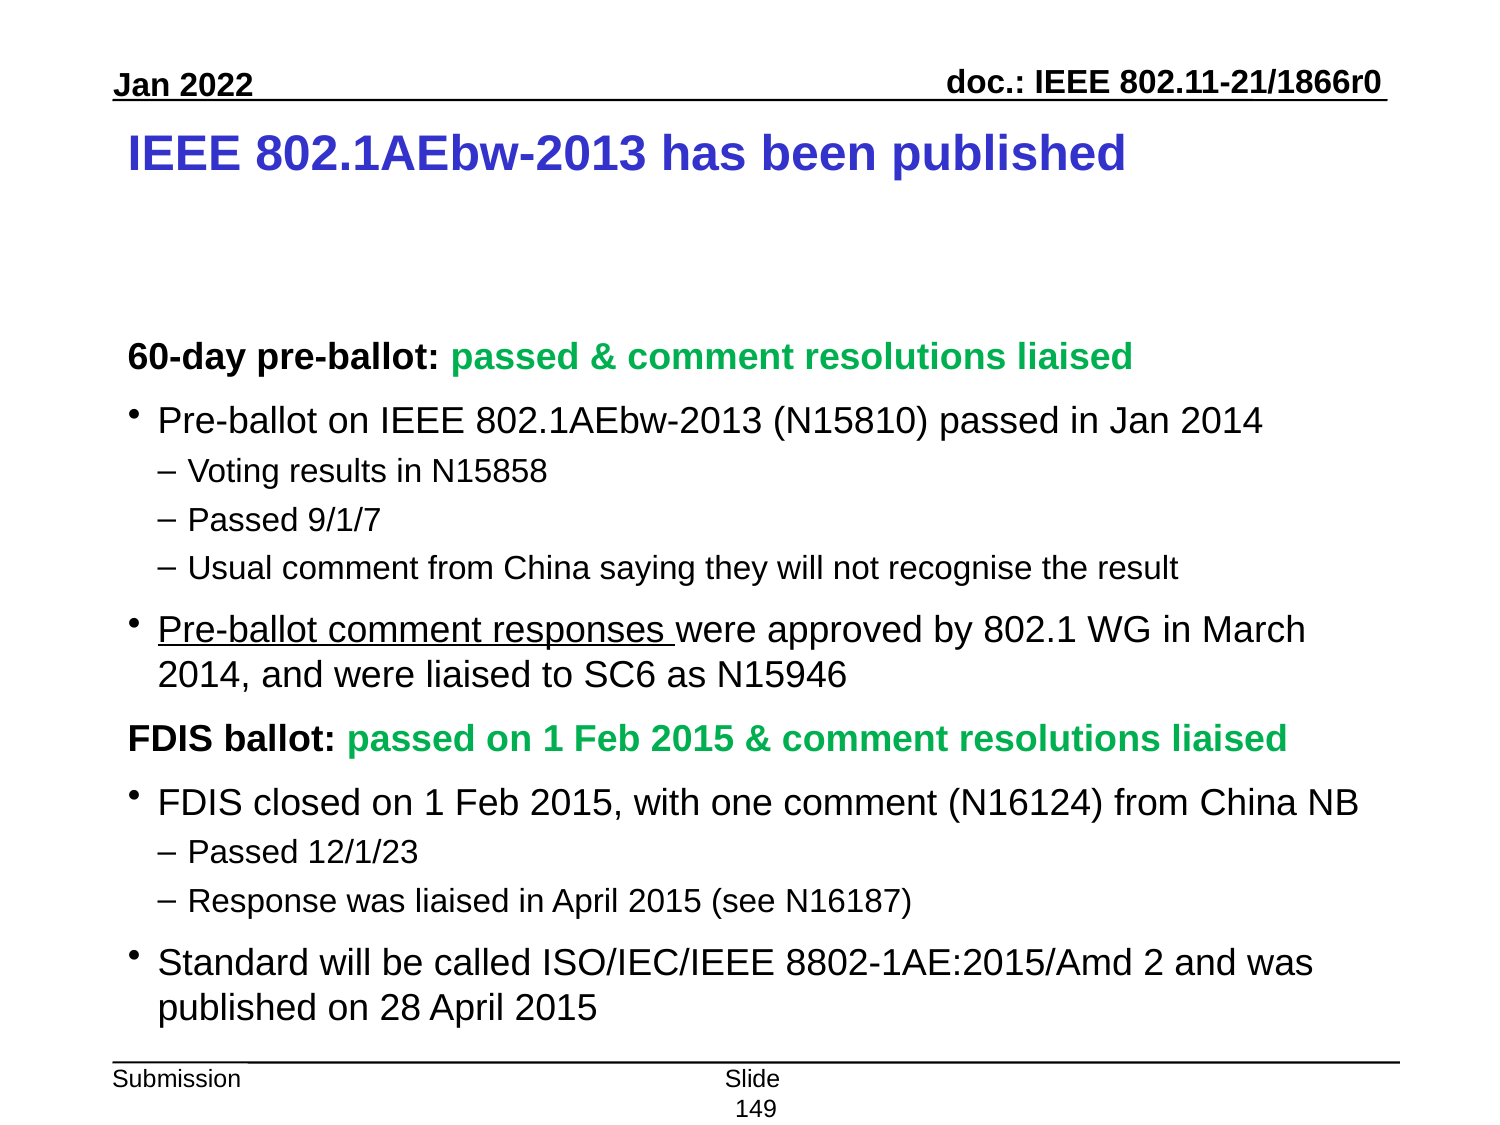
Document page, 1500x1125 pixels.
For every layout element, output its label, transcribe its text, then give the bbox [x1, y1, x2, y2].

title IEEE 802.1AEbw-2013 has been published [112, 112, 1388, 288]
slide_number Slide 149 [709, 1061, 803, 1093]
list 60-day pre-ballot: passed & comment resolutions liaised Pre-ballot on IEEE 802.1AEbw-2013 (N15810) passed in Jan 2014 Voting results in N15858 Passed 9/1/7 Usual comment from China saying they will not recognise the result Pre-ballot comment responses were approved by 802.1 WG in March 2014, and were liaised to SC6 as N15946 FDIS ballot: passed on 1 Feb 2015 & comment resolutions liaised FDIS closed on 1 Feb 2015, with one comment (N16124) from China NB Passed 12/1/23 Response was liaised in April 2015 (see N16187) Standard will be called ISO/IEC/IEEE 8802-1AE:2015/Amd 2 and was published on 28 April 2015 [112, 324, 1388, 1000]
